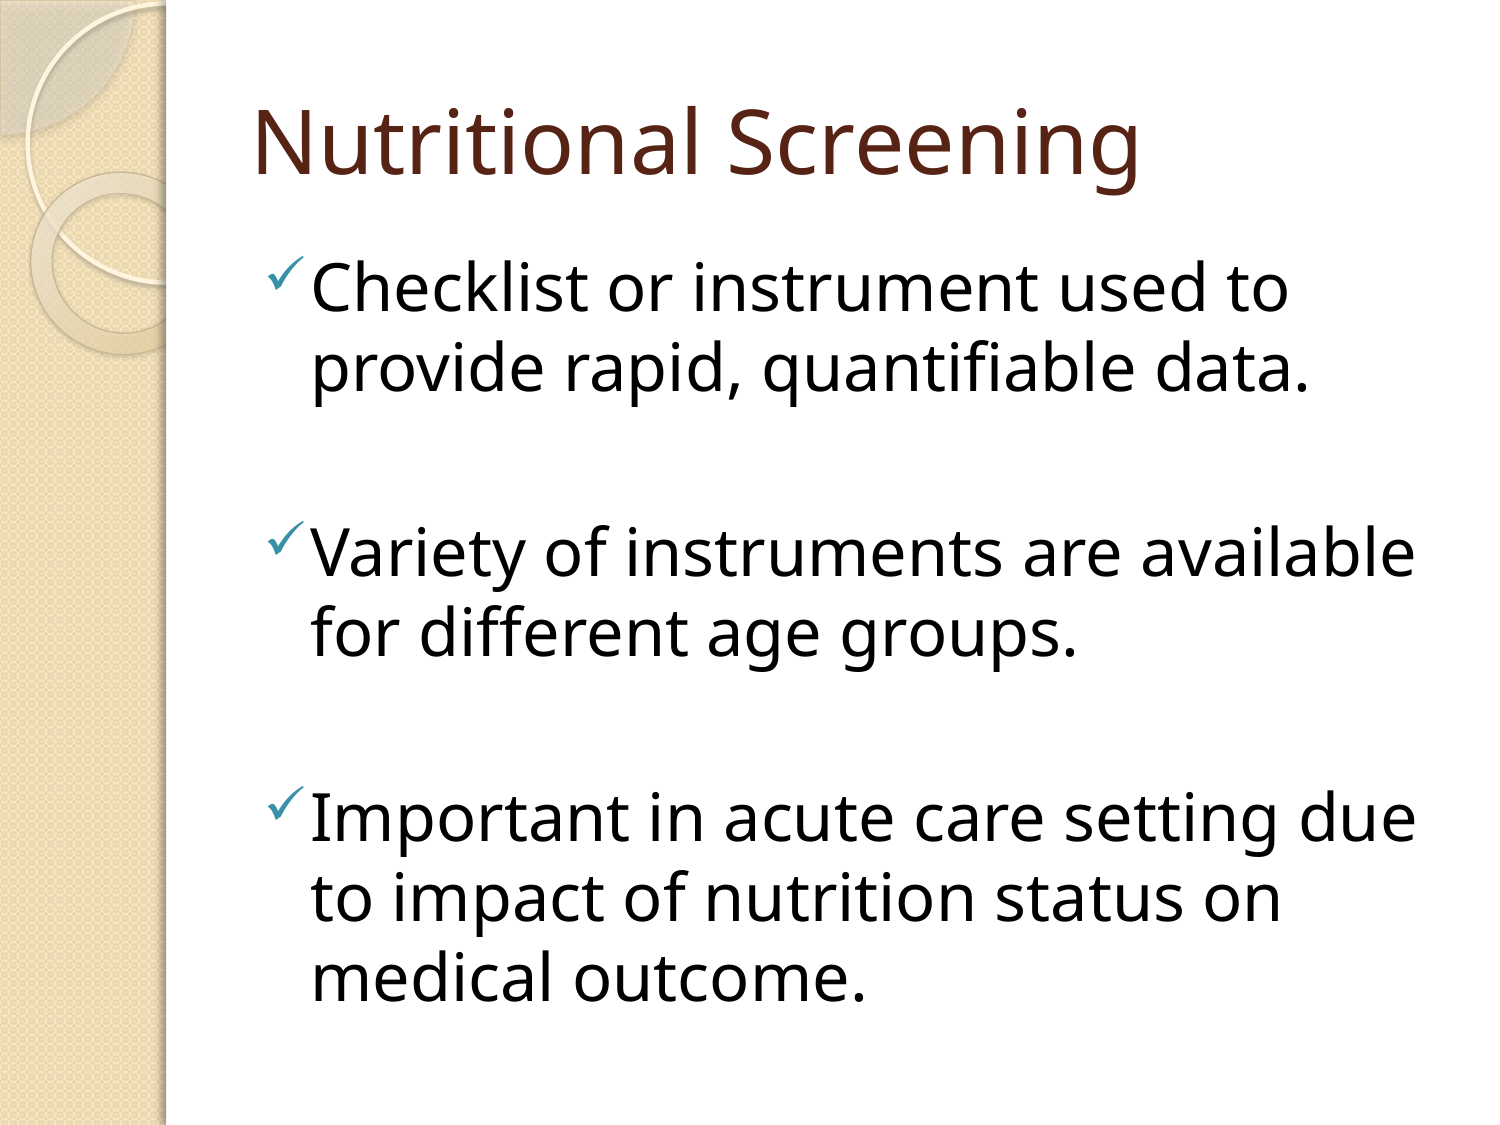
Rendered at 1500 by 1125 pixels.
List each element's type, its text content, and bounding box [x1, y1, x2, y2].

list Checklist or instrument used to provide rapid, quantifiable data. Variety of instruments are available for different age groups. Important in acute care setting due to impact of nutrition status on medical outcome. [235, 237, 1466, 1025]
title Nutritional Screening [235, 45, 1466, 233]
